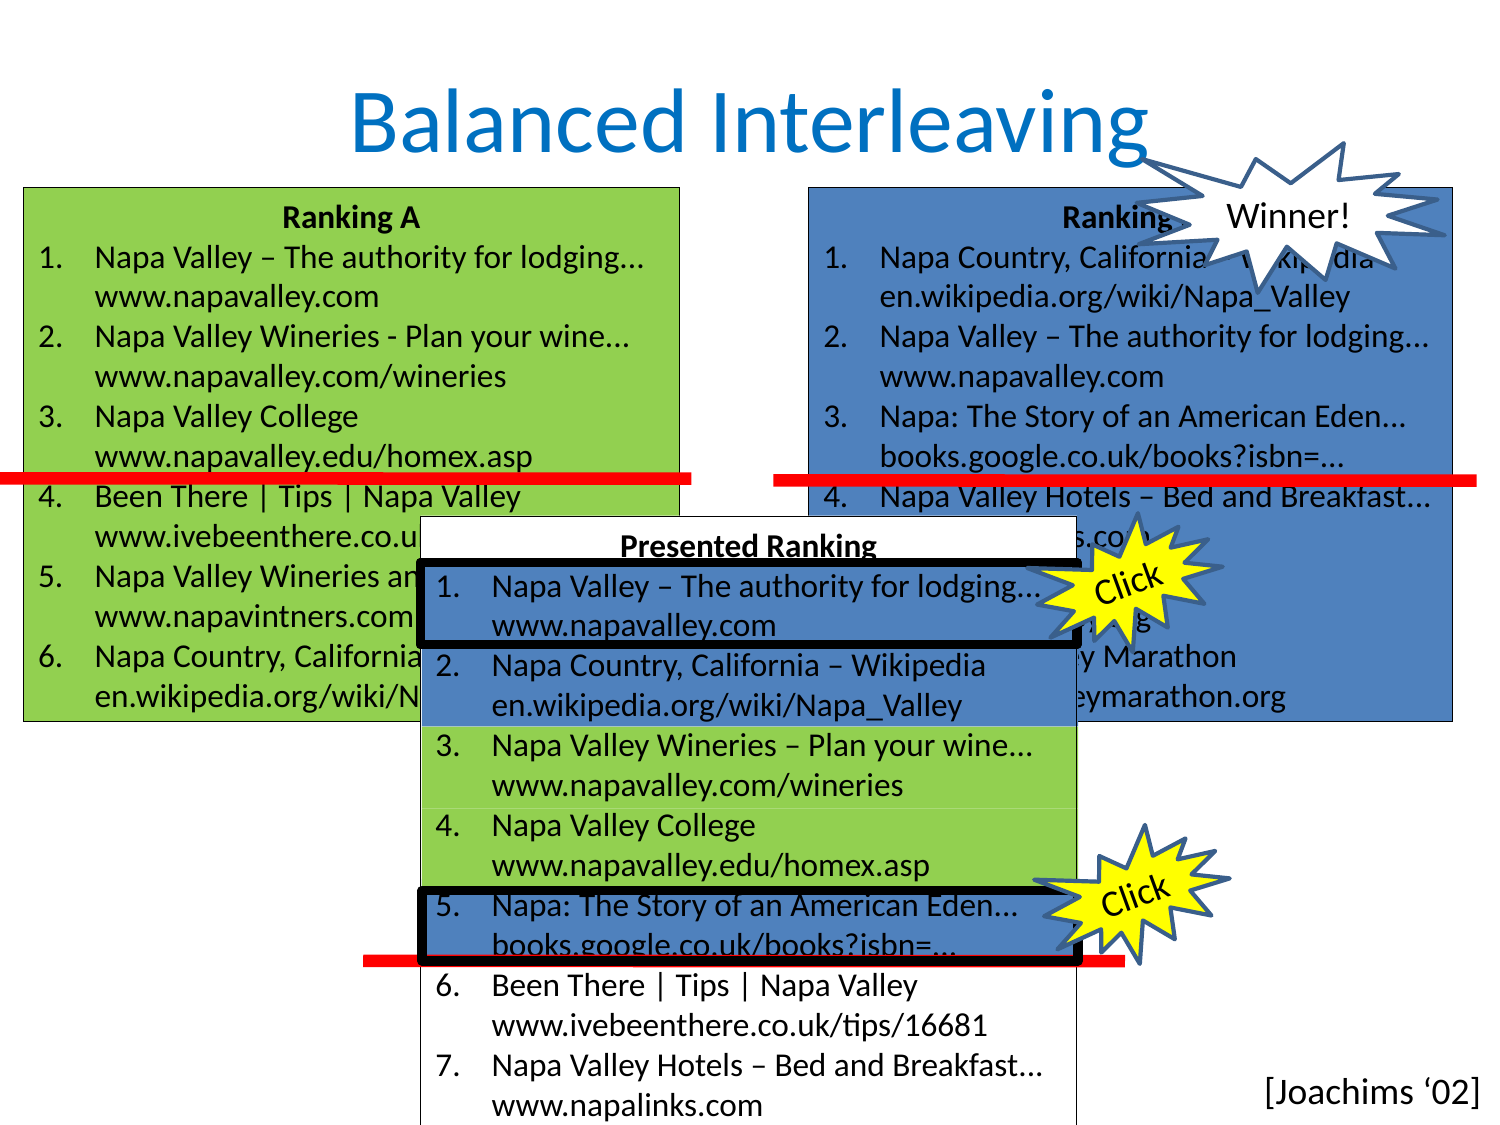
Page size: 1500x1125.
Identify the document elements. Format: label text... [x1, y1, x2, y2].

text_box [420, 889, 1080, 959]
text_box Click [1025, 511, 1225, 655]
text_box [Joachims ‘02] [1249, 1059, 1497, 1120]
text_box Winner! [1134, 141, 1447, 295]
text_box Presented Ranking Napa Valley – The authority for lodging... www.napavalley.com 2. Napa Country, California – Wikipedia en.wikipedia.org/wiki/Napa_Valley Napa Valley Wineries – Plan your wine... www.napavalley.com/wineries Napa Valley College www.napavalley.edu/homex.asp Napa: The Story of an American Eden... books.google.co.uk/books?isbn=... Been There | Tips | Napa Valley www.ivebeenthere.co.uk/tips/16681 Napa Valley Hotels – Bed and Breakfast... www.napalinks.com [420, 647, 1077, 889]
text_box Presented Ranking Napa Valley – The authority for lodging... www.napavalley.com 2. Napa Country, California – Wikipedia en.wikipedia.org/wiki/Napa_Valley Napa Valley Wineries – Plan your wine... www.napavalley.com/wineries Napa Valley College www.napavalley.edu/homex.asp Napa: The Story of an American Eden... books.google.co.uk/books?isbn=... Been There | Tips | Napa Valley www.ivebeenthere.co.uk/tips/16681 Napa Valley Hotels – Bed and Breakfast... www.napalinks.com [420, 971, 1077, 1125]
text_box Ranking A Napa Valley – The authority for lodging... www.napavalley.com Napa Valley Wineries - Plan your wine... www.napavalley.com/wineries Napa Valley College www.napavalley.edu/homex.asp 4. Been There | Tips | Napa Valley www.ivebeenthere.co.uk/tips/16681 5. Napa Valley Wineries and Wine www.napavintners.com 6. Napa Country, California – Wikipedia en.wikipedia.org/wiki/Napa_Valley [23, 187, 680, 472]
text_box Ranking A Napa Valley – The authority for lodging... www.napavalley.com Napa Valley Wineries - Plan your wine... www.napavalley.com/wineries Napa Valley College www.napavalley.edu/homex.asp 4. Been There | Tips | Napa Valley www.ivebeenthere.co.uk/tips/16681 5. Napa Valley Wineries and Wine www.napavintners.com 6. Napa Country, California – Wikipedia en.wikipedia.org/wiki/Napa_Valley [23, 488, 680, 722]
text_box Ranking B 1. Napa Country, California – Wikipedia en.wikipedia.org/wiki/Napa_Valley 2. Napa Valley – The authority for lodging... www.napavalley.com 3. Napa: The Story of an American Eden... books.google.co.uk/books?isbn=... 4. Napa Valley Hotels – Bed and Breakfast... www.napalinks.com 5. NapaValley.org www.napavalley.org 6. The Napa Valley Marathon www.napavalleymarathon.org [808, 488, 1453, 722]
text_box Presented Ranking Napa Valley – The authority for lodging... www.napavalley.com 2. Napa Country, California – Wikipedia en.wikipedia.org/wiki/Napa_Valley Napa Valley Wineries – Plan your wine... www.napavalley.com/wineries Napa Valley College www.napavalley.edu/homex.asp Napa: The Story of an American Eden... books.google.co.uk/books?isbn=... Been There | Tips | Napa Valley www.ivebeenthere.co.uk/tips/16681 Napa Valley Hotels – Bed and Breakfast... www.napalinks.com [420, 516, 1077, 560]
text_box Click [1032, 822, 1232, 966]
title Balanced Interleaving [75, 45, 1425, 188]
text_box [ [418, 513, 1079, 560]
text_box [418, 560, 1079, 647]
text_box Ranking B 1. Napa Country, California – Wikipedia en.wikipedia.org/wiki/Napa_Valley 2. Napa Valley – The authority for lodging... www.napavalley.com 3. Napa: The Story of an American Eden... books.google.co.uk/books?isbn=... 4. Napa Valley Hotels – Bed and Breakfast... www.napalinks.com 5. NapaValley.org www.napavalley.org 6. The Napa Valley Marathon www.napavalleymarathon.org [808, 187, 1453, 474]
